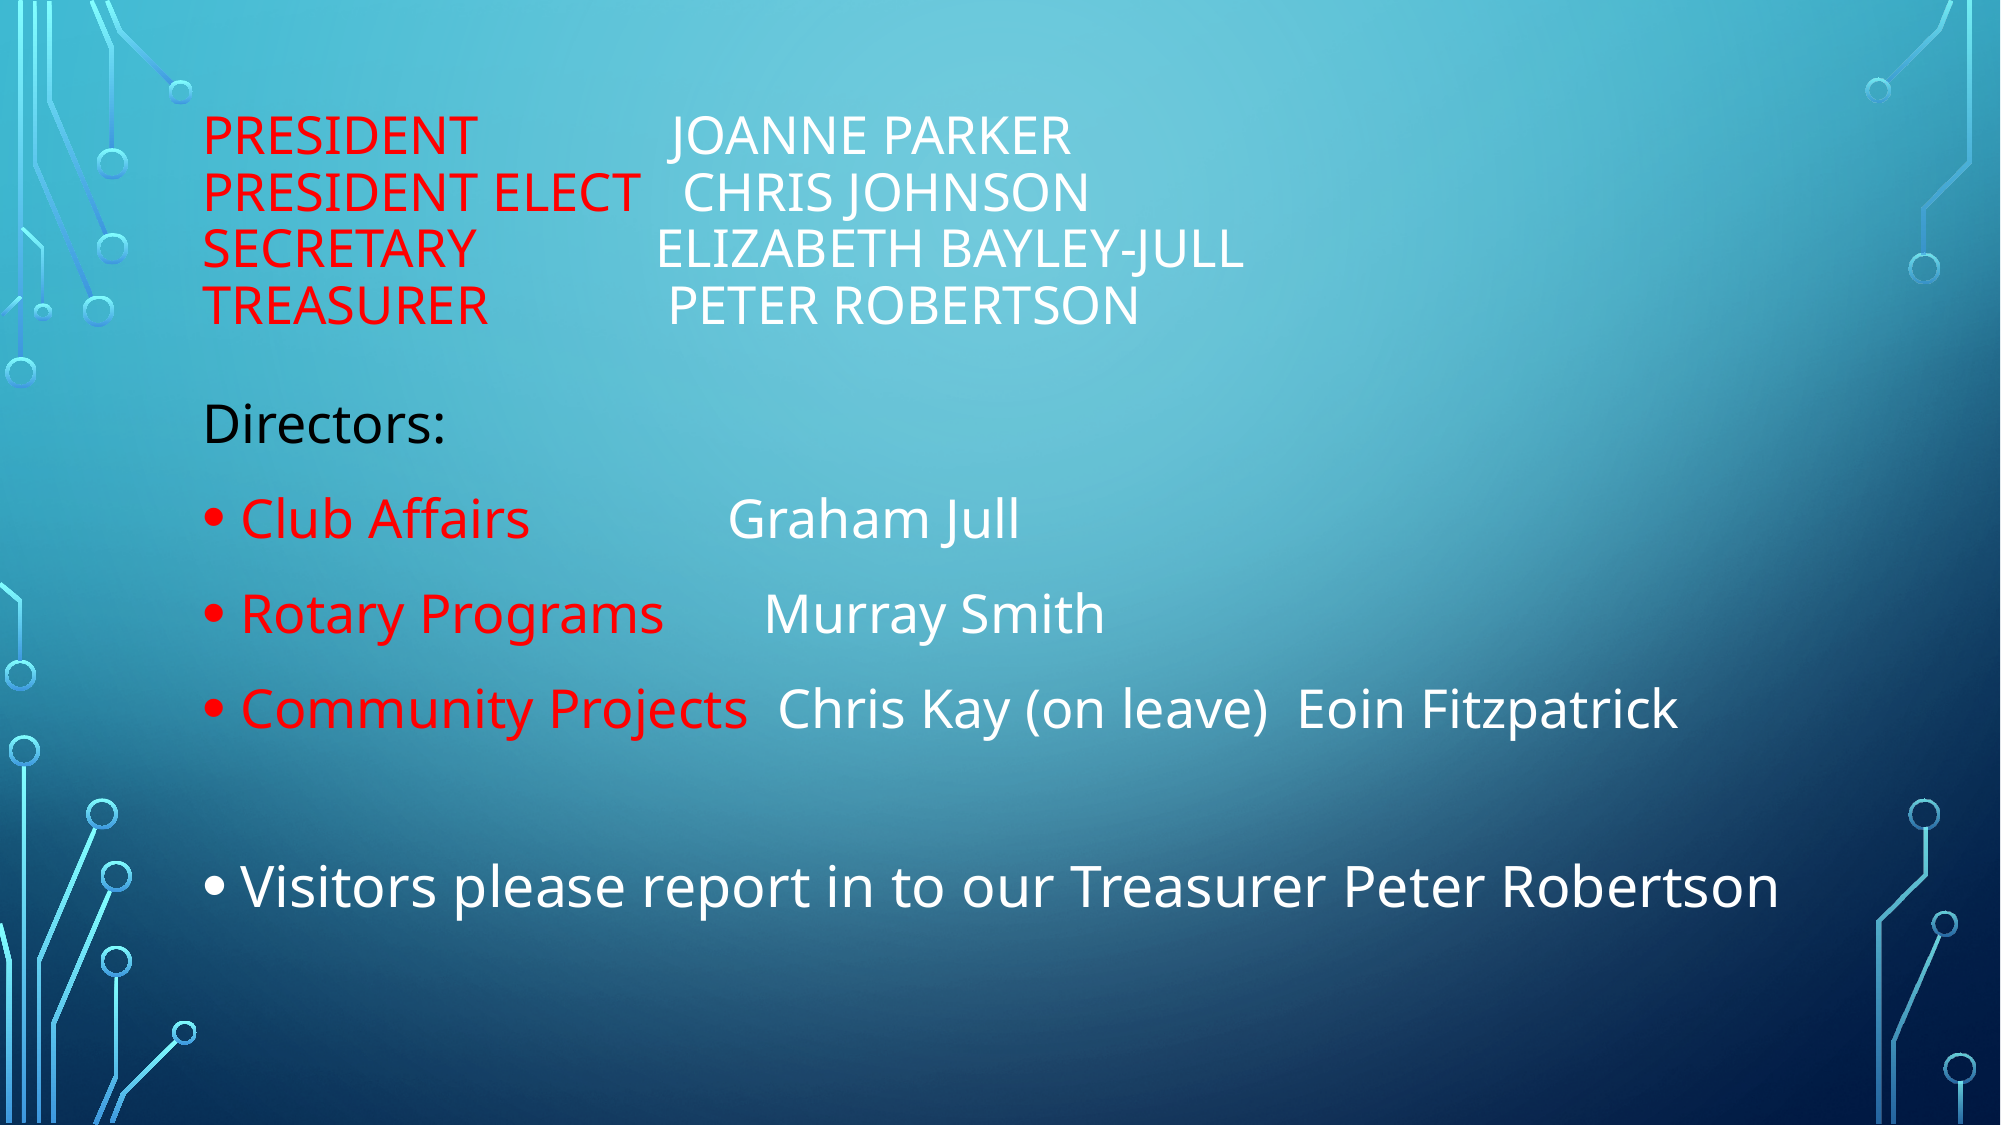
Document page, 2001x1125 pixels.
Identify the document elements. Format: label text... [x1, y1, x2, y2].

list Directors: Club Affairs Graham Jull Rotary Programs Murray Smith Community Projects Chris Kay (on leave) Eoin Fitzpatrick Visitors please report in to our Treasurer Peter Robertson [187, 369, 1813, 950]
title President Joanne Parker President Elect Chris Johnson Secretary Elizabeth Bayley-Jull Treasurer Peter Robertson [187, 101, 1813, 344]
